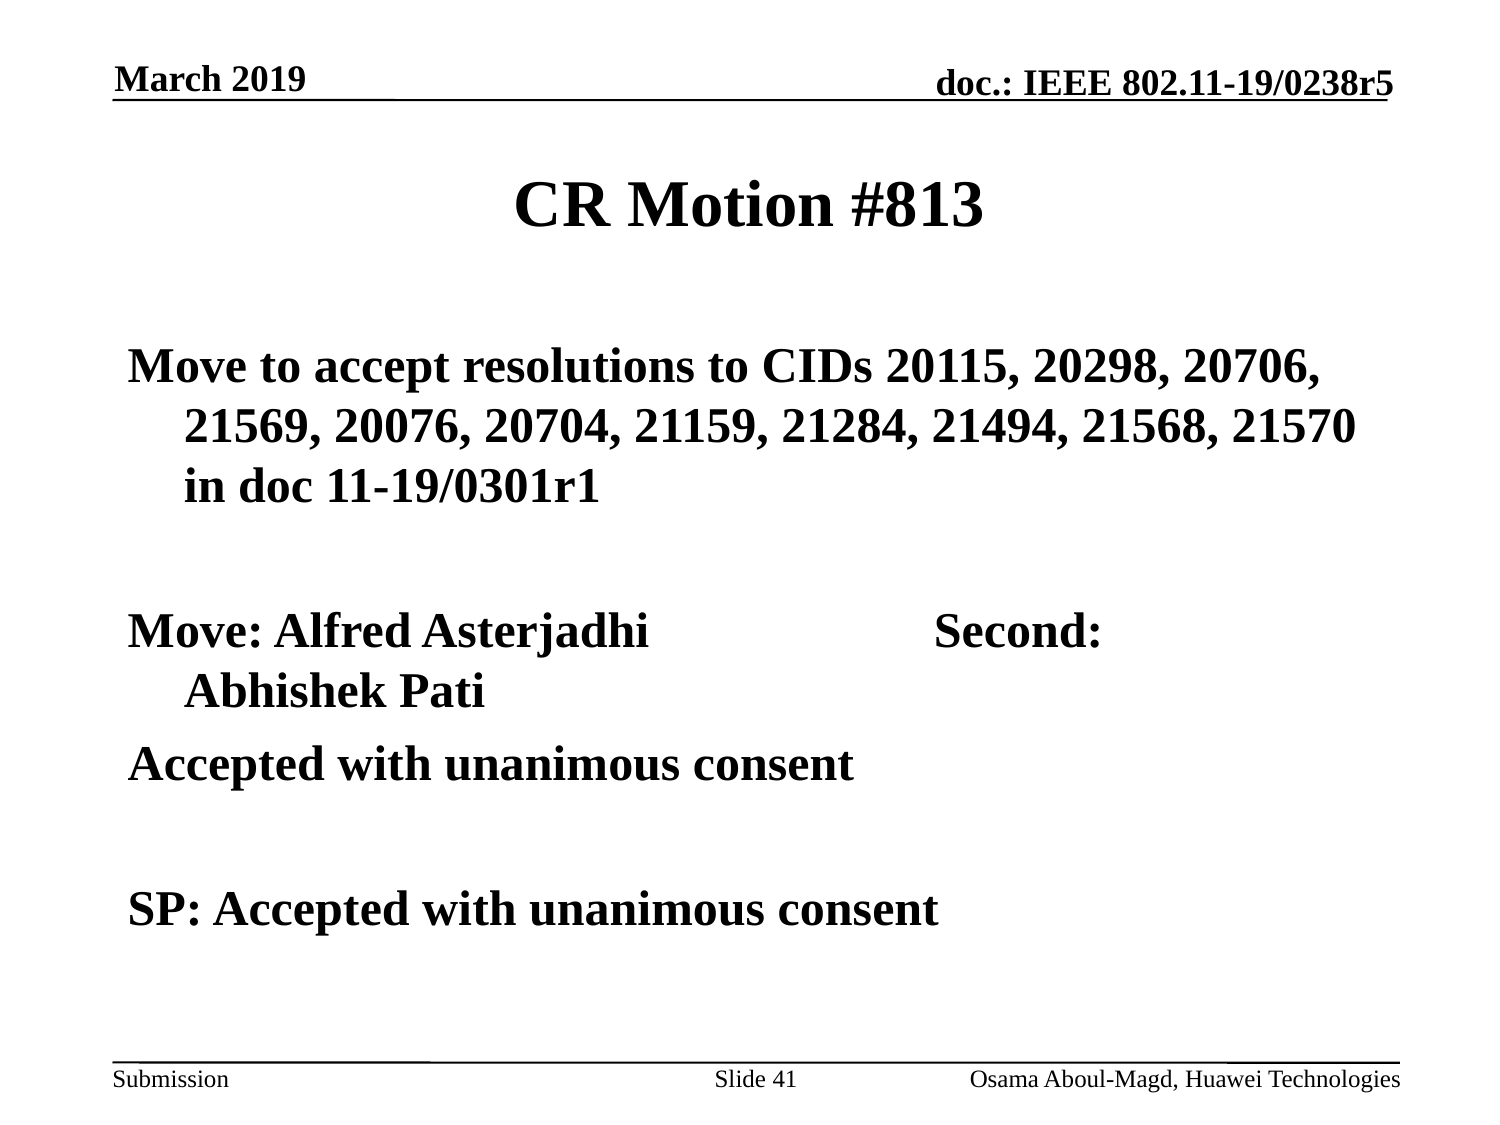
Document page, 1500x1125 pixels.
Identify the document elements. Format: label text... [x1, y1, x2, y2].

title CR Motion #813 [112, 112, 1388, 288]
footer Osama Aboul-Magd, Huawei Technologies [878, 1061, 1402, 1093]
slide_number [114, 54, 423, 100]
slide_number Slide 41 [712, 1061, 800, 1123]
list Move to accept resolutions to CIDs 20115, 20298, 20706, 21569, 20076, 20704, 21159, 21284, 21494, 21568, 21570 in doc 11-19/0301r1 Move: Alfred Asterjadhi Second: Abhishek Pati Accepted with unanimous consent SP: Accepted with unanimous consent [112, 324, 1388, 1000]
